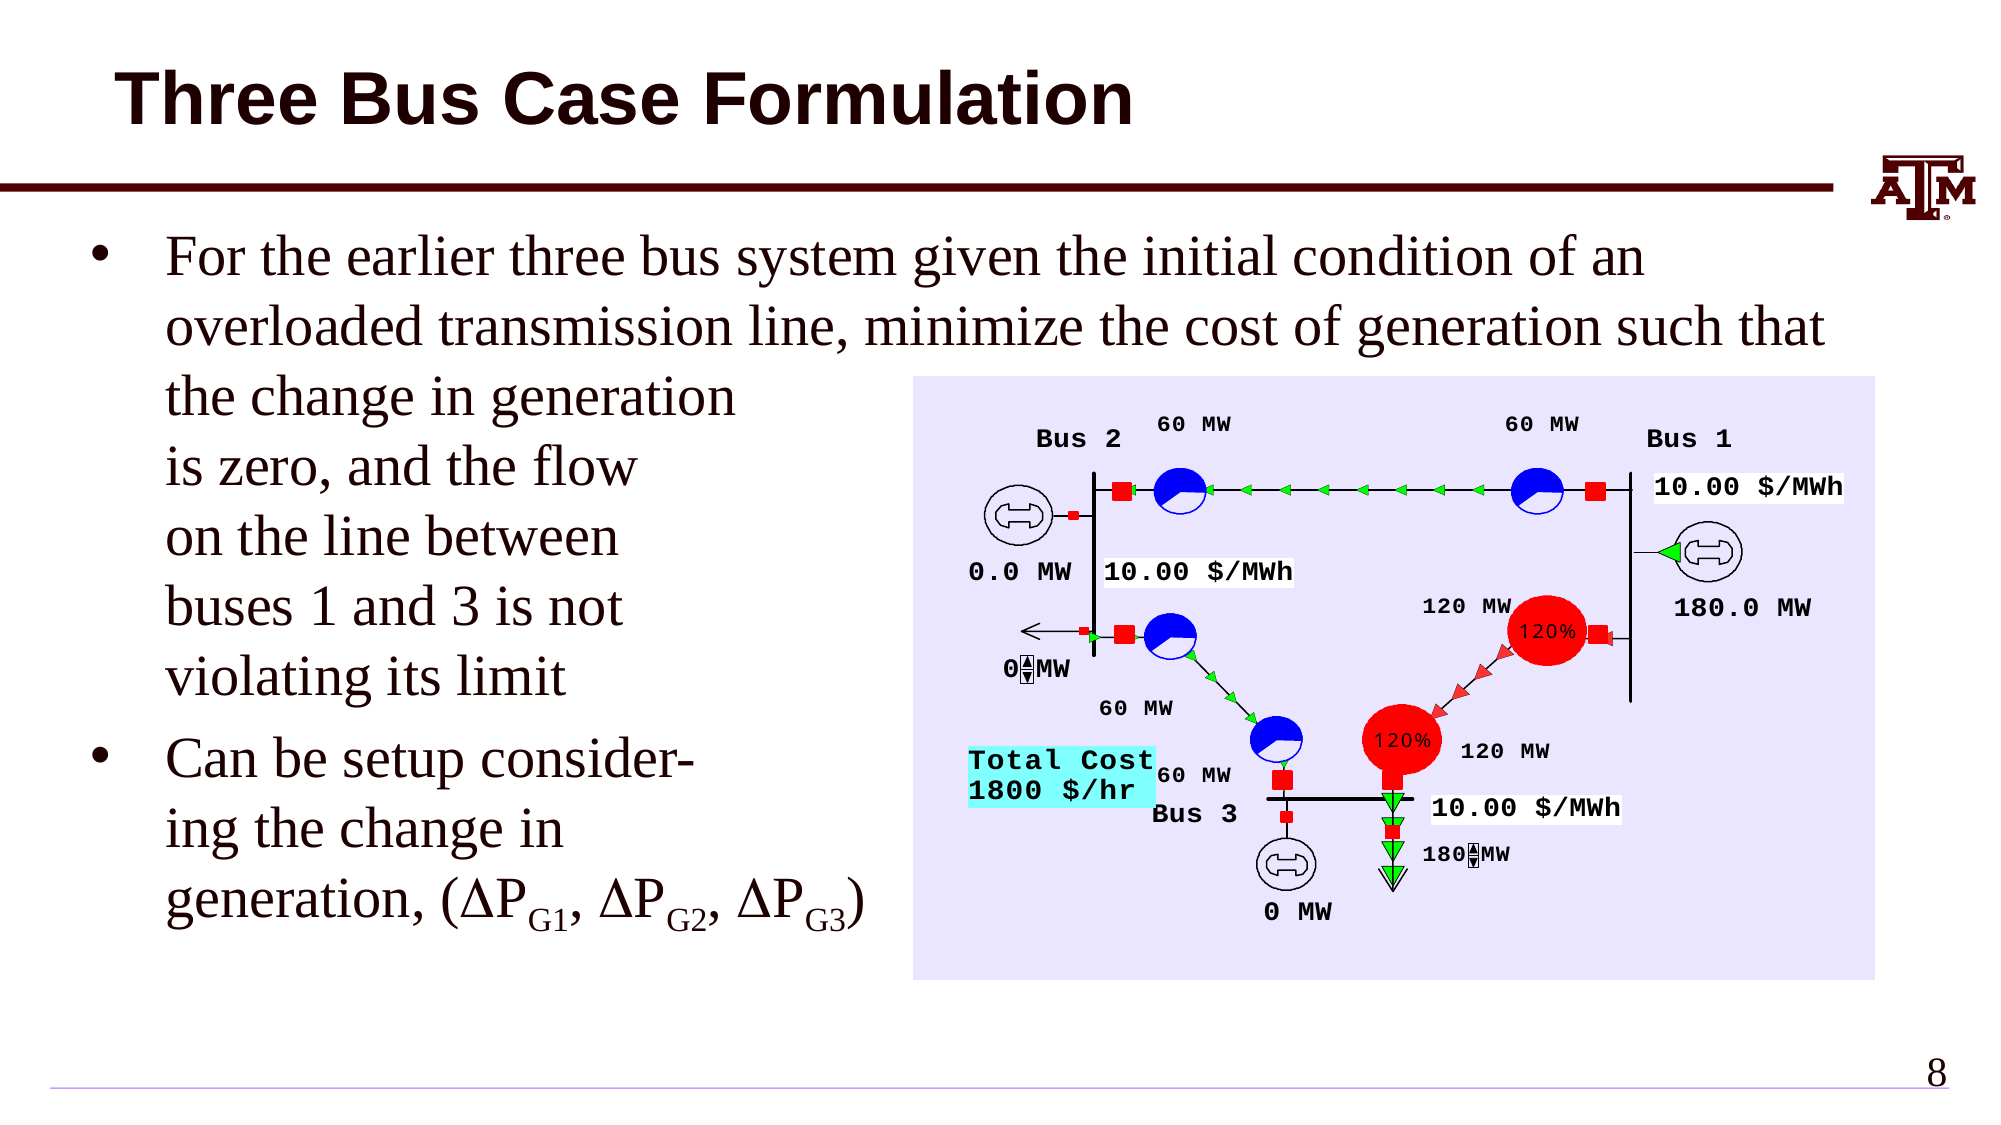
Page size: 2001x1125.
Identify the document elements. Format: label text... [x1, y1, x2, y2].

text_box 7 [1762, 1037, 1963, 1113]
picture [912, 375, 1876, 980]
title Three Bus Case Formulation [99, 12, 1934, 188]
picture [1856, 137, 1990, 238]
list For the earlier three bus system given the initial condition of an overloaded transmission line, minimize the cost of generation such that the change in generation is zero, and the flow on the line between buses 1 and 3 is not violating its limit Can be setup consider- ing the change in generation, (DPG1, DPG2, DPG3) [74, 209, 1863, 326]
